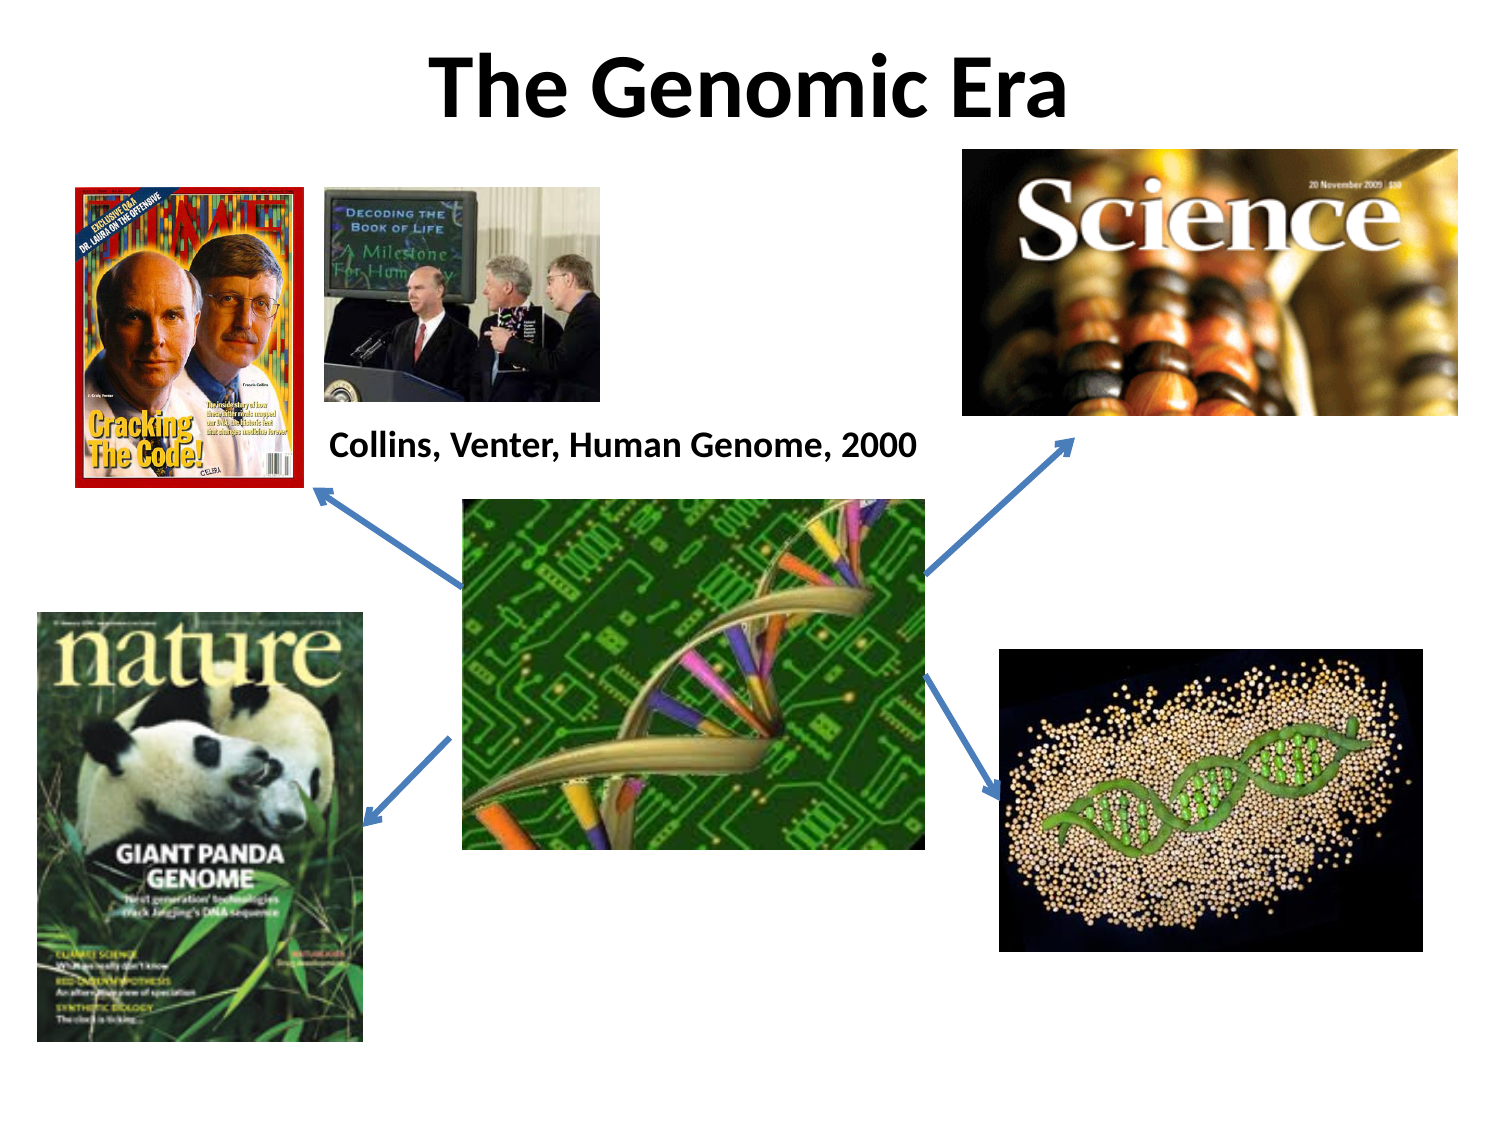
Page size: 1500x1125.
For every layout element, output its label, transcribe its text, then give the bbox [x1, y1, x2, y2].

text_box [361, 738, 452, 827]
picture [74, 187, 304, 488]
title The Genomic Era [75, 0, 1425, 163]
text_box Collins, Venter, Human Genome, 2000 [314, 412, 933, 473]
picture [462, 499, 926, 850]
picture [962, 149, 1458, 416]
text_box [312, 487, 463, 588]
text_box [924, 674, 1001, 802]
picture [999, 649, 1424, 953]
picture [37, 612, 363, 1042]
picture [324, 187, 601, 403]
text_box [924, 437, 1076, 576]
